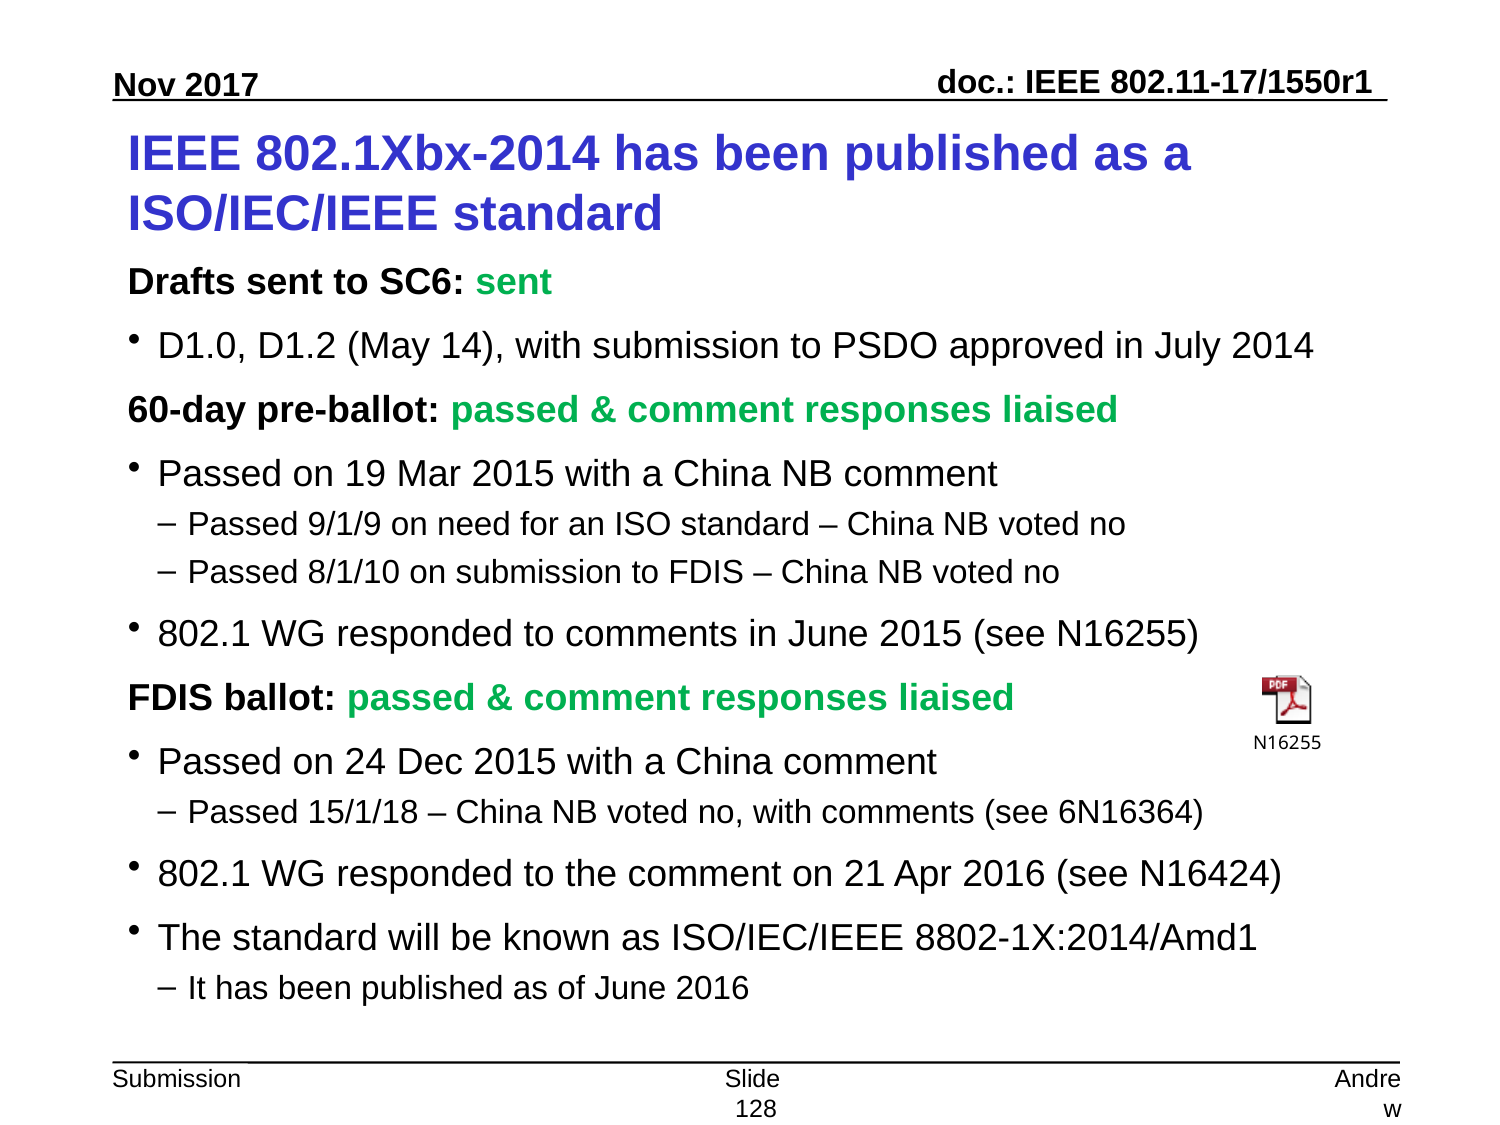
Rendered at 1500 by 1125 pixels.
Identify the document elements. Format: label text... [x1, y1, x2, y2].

title IEEE 802.1Xbx-2014 has been published as a ISO/IEC/IEEE standard [112, 112, 1413, 288]
list Drafts sent to SC6: sent D1.0, D1.2 (May 14), with submission to PSDO approved in July 2014 60-day pre-ballot: passed & comment responses liaised Passed on 19 Mar 2015 with a China NB comment Passed 9/1/9 on need for an ISO standard – China NB voted no Passed 8/1/10 on submission to FDIS – China NB voted no 802.1 WG responded to comments in June 2015 (see N16255) FDIS ballot: passed & comment responses liaised Passed on 24 Dec 2015 with a China comment Passed 15/1/18 – China NB voted no, with comments (see 6N16364) 802.1 WG responded to the comment on 21 Apr 2016 (see N16424) The standard will be known as ISO/IEC/IEEE 8802-1X:2014/Amd1 It has been published as of June 2016 [112, 249, 1388, 925]
footer Andrew Myles, Cisco [1320, 1061, 1402, 1093]
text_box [1212, 673, 1363, 801]
slide_number Slide 128 [709, 1061, 803, 1093]
